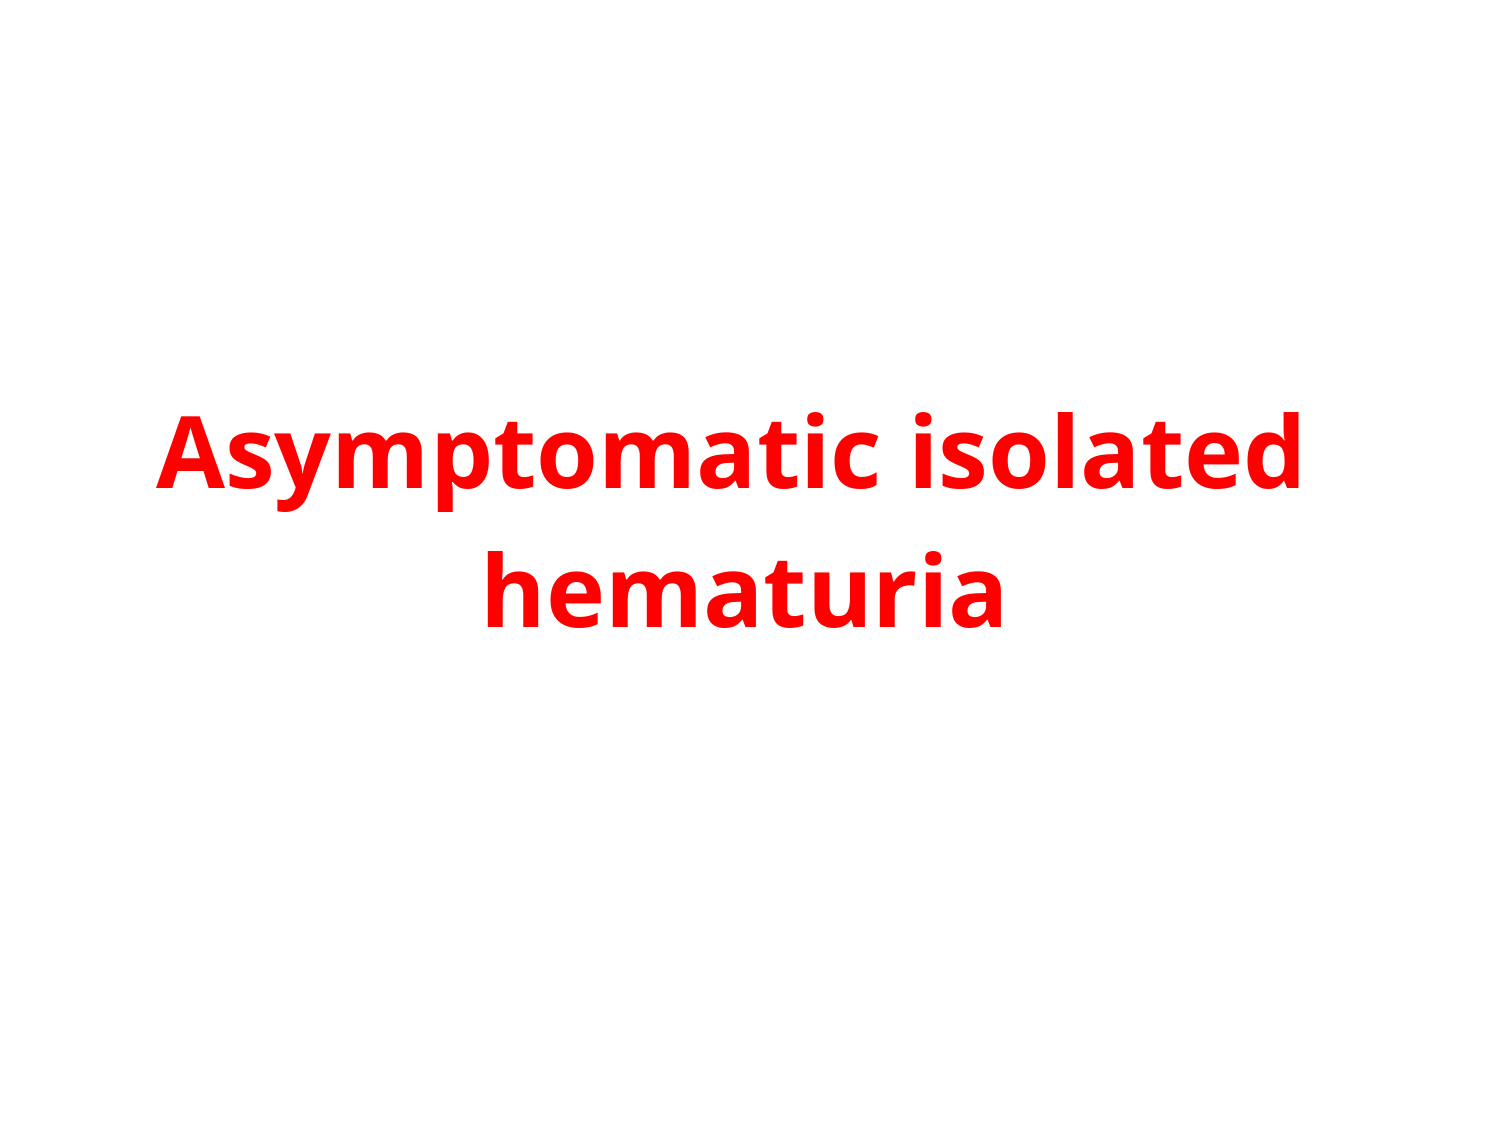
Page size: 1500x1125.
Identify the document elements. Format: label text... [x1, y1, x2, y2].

list Asymptomatic isolated hematuria [70, 140, 1421, 883]
